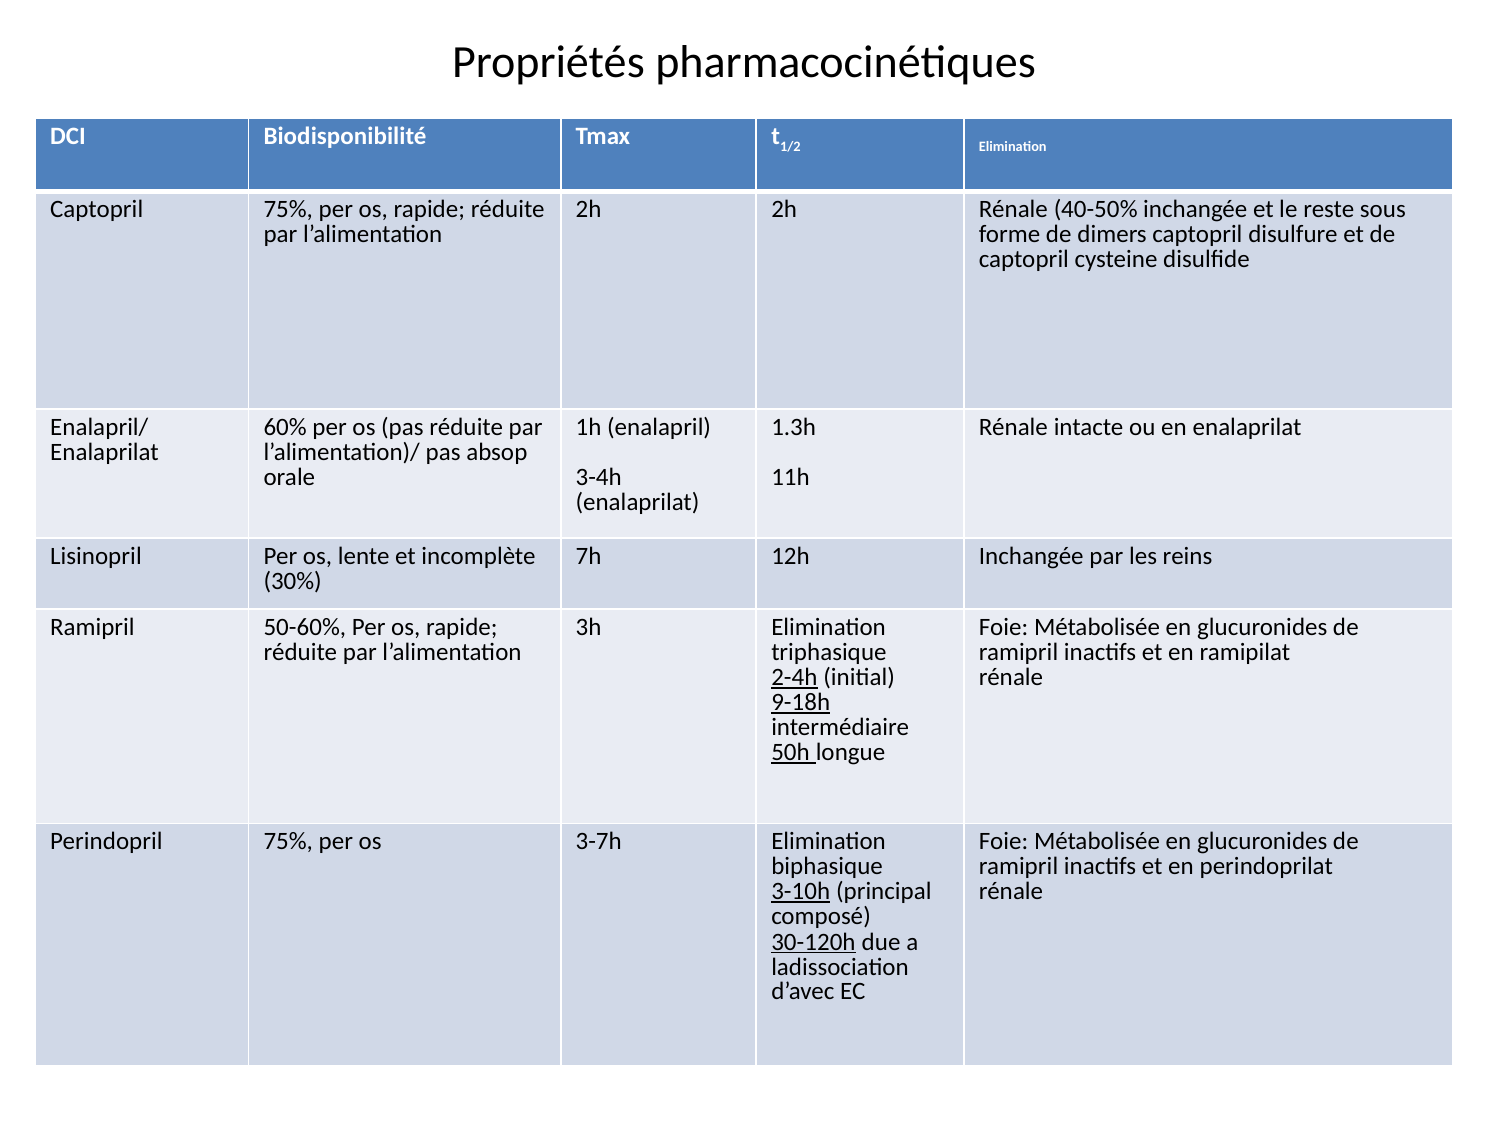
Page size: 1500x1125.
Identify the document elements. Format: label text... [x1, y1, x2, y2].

table_header Elimination [965, 119, 1452, 189]
table_header Biodisponibilité [249, 119, 560, 189]
table_cell 50-60%, Per os, rapide; réduite par l’alimentation [249, 610, 560, 823]
table_cell 60% per os (pas réduite par l’alimentation)/ pas absop orale [249, 410, 560, 537]
table_cell Captopril [36, 194, 248, 408]
table_cell Enalapril/Enalaprilat [36, 410, 248, 537]
table_cell 75%, per os, rapide; réduite par l’alimentation [249, 194, 560, 408]
table_header t1/2 [757, 119, 963, 189]
table_cell 3-7h [562, 824, 755, 1065]
table_header Tmax [562, 119, 755, 189]
table_cell 75%, per os [249, 824, 560, 1065]
table_cell 1h (enalapril) 3-4h (enalaprilat) [562, 410, 755, 537]
table_cell Inchangée par les reins [965, 539, 1452, 608]
table_cell Per os, lente et incomplète (30%) [249, 539, 560, 608]
table_header DCI [36, 119, 248, 189]
table_cell Perindopril [36, 824, 248, 1065]
table_cell Elimination triphasique 2-4h (initial) 9-18h intermédiaire 50h longue [757, 610, 963, 823]
table_cell 2h [757, 194, 963, 408]
table_cell 7h [562, 539, 755, 608]
table_cell 2h [562, 194, 755, 408]
table_cell 3h [562, 610, 755, 823]
table_cell 1.3h 11h [757, 410, 963, 537]
table_cell Elimination biphasique 3-10h (principal composé) 30-120h due a ladissociation d’avec EC [757, 824, 963, 1065]
title Propriétés pharmacocinétiques [82, 23, 1407, 94]
table_cell Foie: Métabolisée en glucuronides de ramipril inactifs et en ramipilat rénale [965, 610, 1452, 823]
table_cell Lisinopril [36, 539, 248, 608]
table_cell Rénale intacte ou en enalaprilat [965, 410, 1452, 537]
table_cell 12h [757, 539, 963, 608]
table_cell Rénale (40-50% inchangée et le reste sous forme de dimers captopril disulfure et de captopril cysteine disulfide [965, 194, 1452, 408]
table_cell Foie: Métabolisée en glucuronides de ramipril inactifs et en perindoprilat rénale [965, 824, 1452, 1065]
table_cell Ramipril [36, 610, 248, 823]
